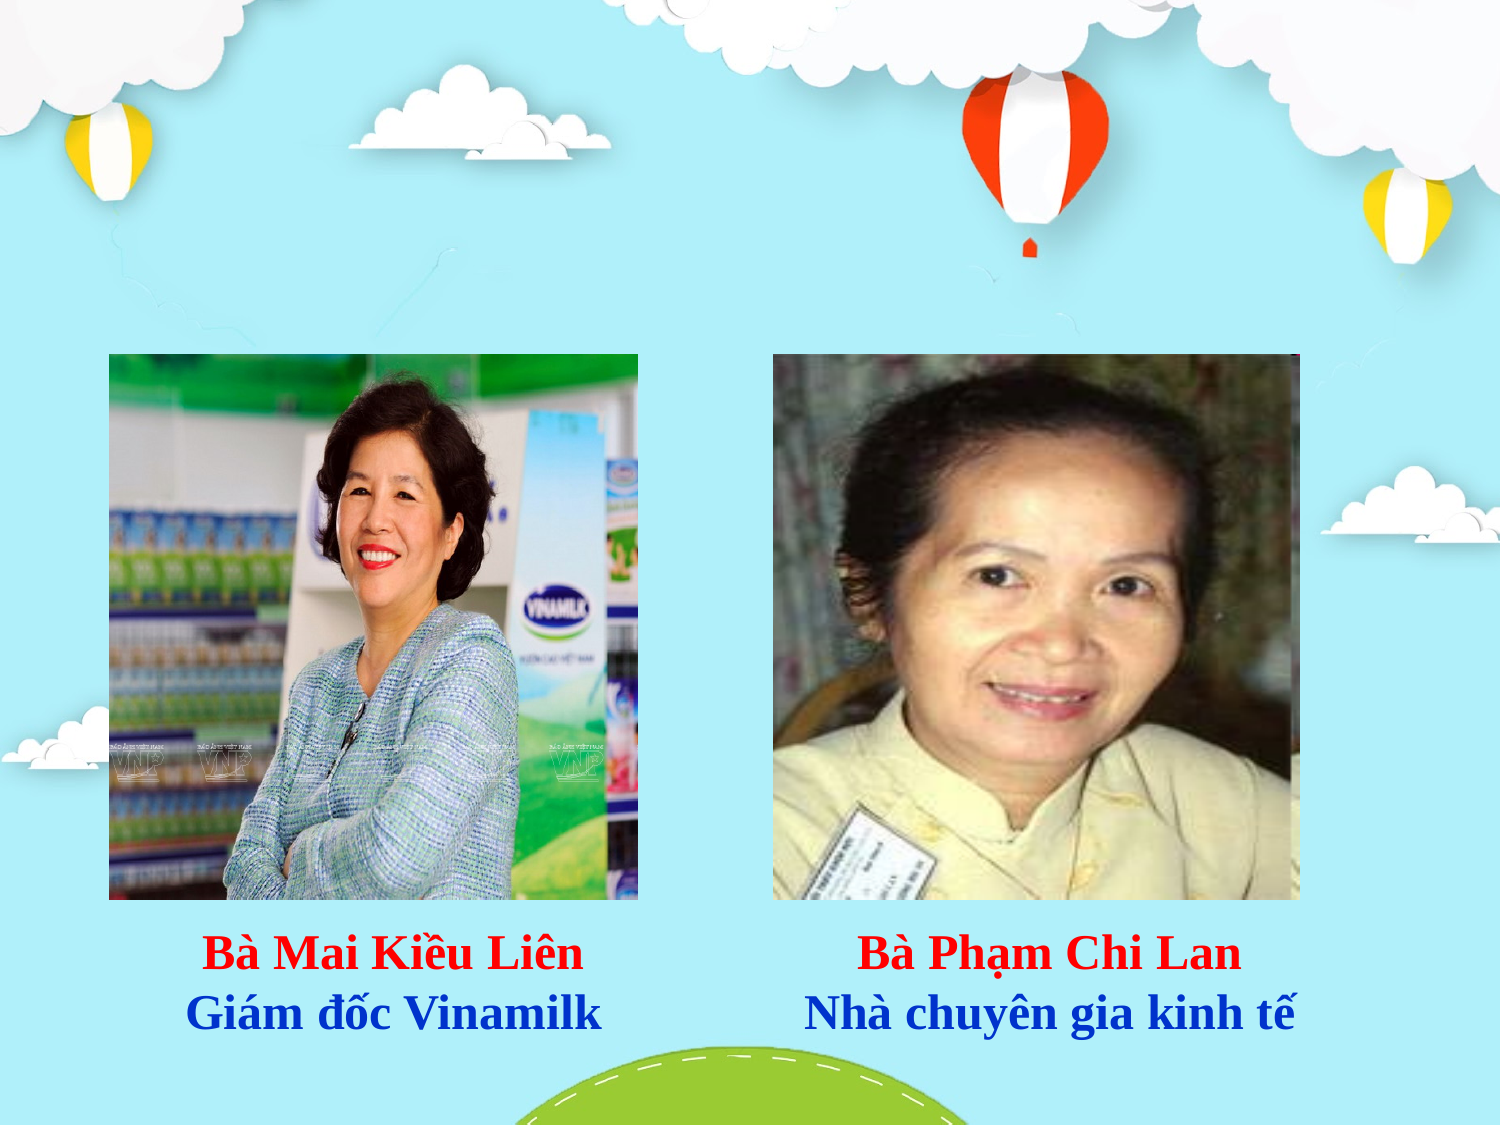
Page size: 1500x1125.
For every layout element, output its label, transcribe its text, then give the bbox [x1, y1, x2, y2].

text_box Bà Mai Kiều Liên Giám đốc Vinamilk [99, 912, 688, 1048]
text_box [762, 354, 1351, 1049]
picture [0, 0, 1500, 1125]
